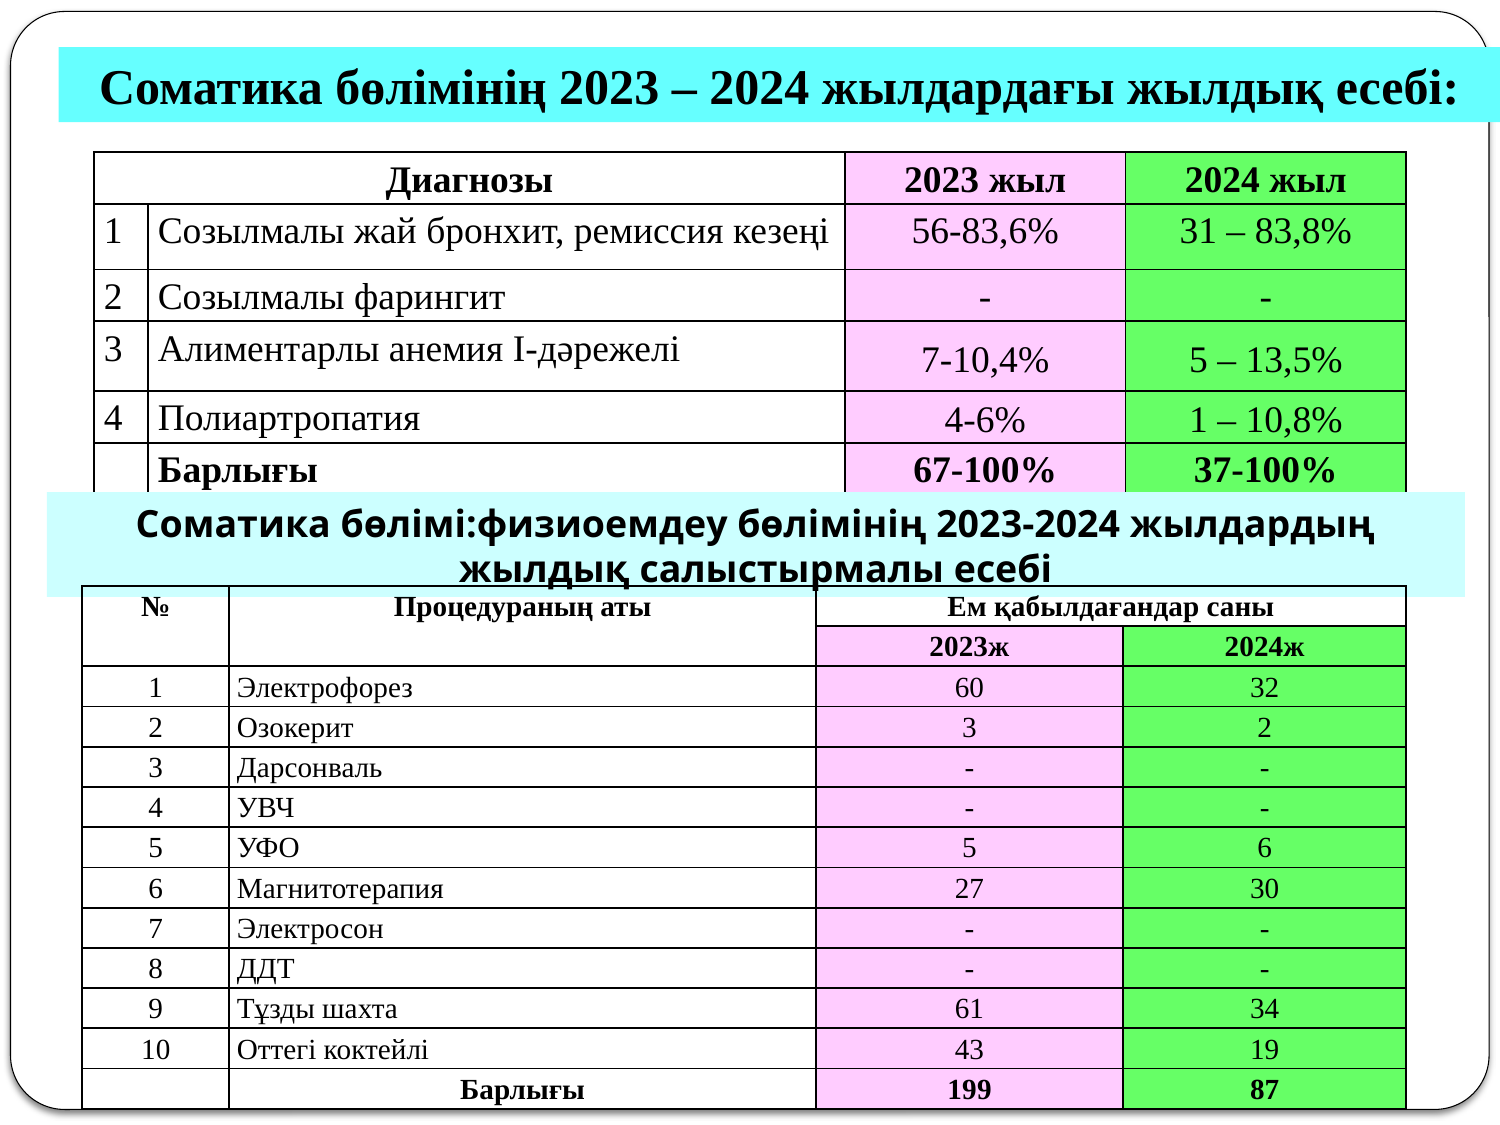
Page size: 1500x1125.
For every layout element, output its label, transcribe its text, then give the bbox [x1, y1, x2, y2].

table_cell 2023ж [817, 627, 1122, 665]
table_cell 60 [817, 667, 1122, 706]
table_cell Алиментарлы анемия І-дәрежелі [149, 322, 844, 390]
table_cell 37-100% [1126, 444, 1405, 492]
table_cell Дарсонваль [230, 748, 815, 786]
table_cell - [1126, 270, 1405, 320]
table_cell Барлығы [149, 444, 844, 492]
table_cell ДДТ [230, 949, 815, 987]
table_cell 61 [817, 989, 1122, 1027]
table_cell Созылмалы фарингит [149, 270, 844, 320]
table_cell - [1124, 909, 1405, 947]
table_cell 4-6% [846, 392, 1125, 442]
table_cell Электросон [230, 909, 815, 947]
table_cell 67-100% [846, 444, 1125, 492]
table_cell 8 [83, 949, 228, 987]
table_cell 7 [83, 909, 228, 947]
table_cell 27 [817, 868, 1122, 907]
table_cell 30 [1124, 868, 1405, 907]
table_cell 1 [83, 667, 228, 706]
table_cell 56-83,6% [846, 205, 1125, 269]
text_box Соматика бөлімі:физиоемдеу бөлімінің 2023-2024 жылдардың жылдық салыстырмалы есебі [46, 492, 1465, 597]
table_cell [95, 444, 147, 492]
table_cell Барлығы [230, 1069, 815, 1108]
table_cell УФО [230, 828, 815, 867]
table_cell 10 [83, 1029, 228, 1068]
table_cell 3 [817, 707, 1122, 746]
table_cell 5 – 13,5% [1126, 322, 1405, 390]
table_cell - [817, 949, 1122, 987]
table_cell 6 [83, 868, 228, 907]
table_cell 6 [1124, 828, 1405, 867]
table_cell 1 [95, 205, 147, 269]
table_cell УВЧ [230, 788, 815, 826]
table_header 2024 жыл [1126, 153, 1405, 203]
table_cell Магнитотерапия [230, 868, 815, 907]
table_cell Созылмалы жай бронхит, ремиссия кезеңі [149, 205, 844, 269]
table_header Диагнозы [95, 153, 844, 203]
table_cell 4 [95, 392, 147, 442]
text_box Соматика бөлімінің 2023 – 2024 жылдардағы жылдық есебі: [58, 47, 1500, 123]
table_cell 19 [1124, 1029, 1405, 1068]
table_cell - [817, 909, 1122, 947]
table_cell 5 [817, 828, 1122, 867]
table_header Ем қабылдағандар саны [817, 587, 1405, 625]
table_cell 3 [95, 322, 147, 390]
table_cell 1 – 10,8% [1126, 392, 1405, 442]
table_header 2023 жыл [846, 153, 1125, 203]
table_cell Тұзды шахта [230, 989, 815, 1027]
table_cell 9 [83, 989, 228, 1027]
table_cell 43 [817, 1029, 1122, 1068]
table_cell Оттегі коктейлі [230, 1029, 815, 1068]
table_header № [83, 587, 228, 665]
table_cell - [1124, 788, 1405, 826]
table_cell 32 [1124, 667, 1405, 706]
table_cell 199 [817, 1069, 1122, 1108]
table_cell 31 – 83,8% [1126, 205, 1405, 269]
table_cell 4 [83, 788, 228, 826]
table_cell Электрофорез [230, 667, 815, 706]
table_cell - [817, 788, 1122, 826]
table_cell 2 [95, 270, 147, 320]
table_cell [83, 1069, 228, 1108]
table_cell Озокерит [230, 707, 815, 746]
table_cell 3 [83, 748, 228, 786]
table_cell - [817, 748, 1122, 786]
table_cell 2 [83, 707, 228, 746]
table_cell - [1124, 949, 1405, 987]
table_header Процедураның аты [230, 587, 815, 665]
table_cell 2024ж [1124, 627, 1405, 665]
table_cell 34 [1124, 989, 1405, 1027]
table_cell Полиартропатия [149, 392, 844, 442]
table_cell - [846, 270, 1125, 320]
table_cell 2 [1124, 707, 1405, 746]
table_cell 7-10,4% [846, 322, 1125, 390]
table_cell - [1124, 748, 1405, 786]
table_cell 87 [1124, 1069, 1405, 1108]
table_cell 5 [83, 828, 228, 867]
